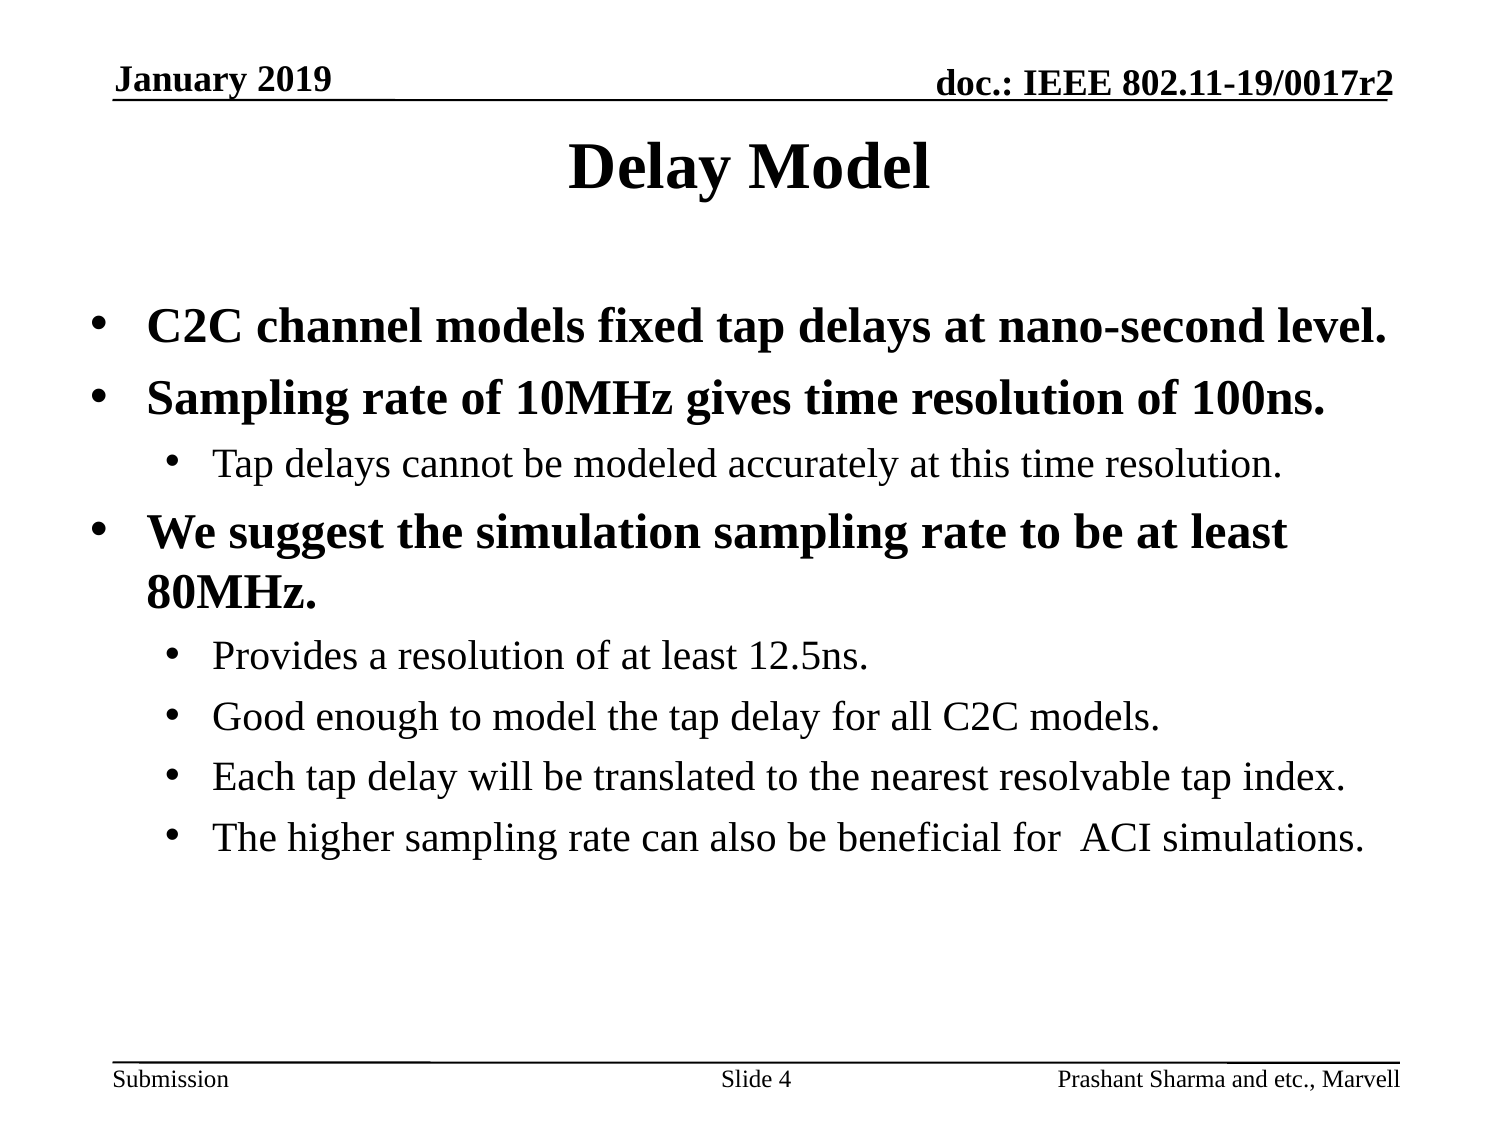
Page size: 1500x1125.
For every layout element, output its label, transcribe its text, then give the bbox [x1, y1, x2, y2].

slide_number Slide 4 [712, 1061, 800, 1123]
title Delay Model [112, 74, 1388, 212]
footer Prashant Sharma and etc., Marvell [878, 1061, 1402, 1093]
list C2C channel models fixed tap delays at nano-second level. Sampling rate of 10MHz gives time resolution of 100ns. Tap delays cannot be modeled accurately at this time resolution. We suggest the simulation sampling rate to be at least 80MHz. Provides a resolution of at least 12.5ns. Good enough to model the tap delay for all C2C models. Each tap delay will be translated to the nearest resolvable tap index. The higher sampling rate can also be beneficial for ACI simulations. [74, 212, 1451, 1013]
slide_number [114, 54, 423, 100]
